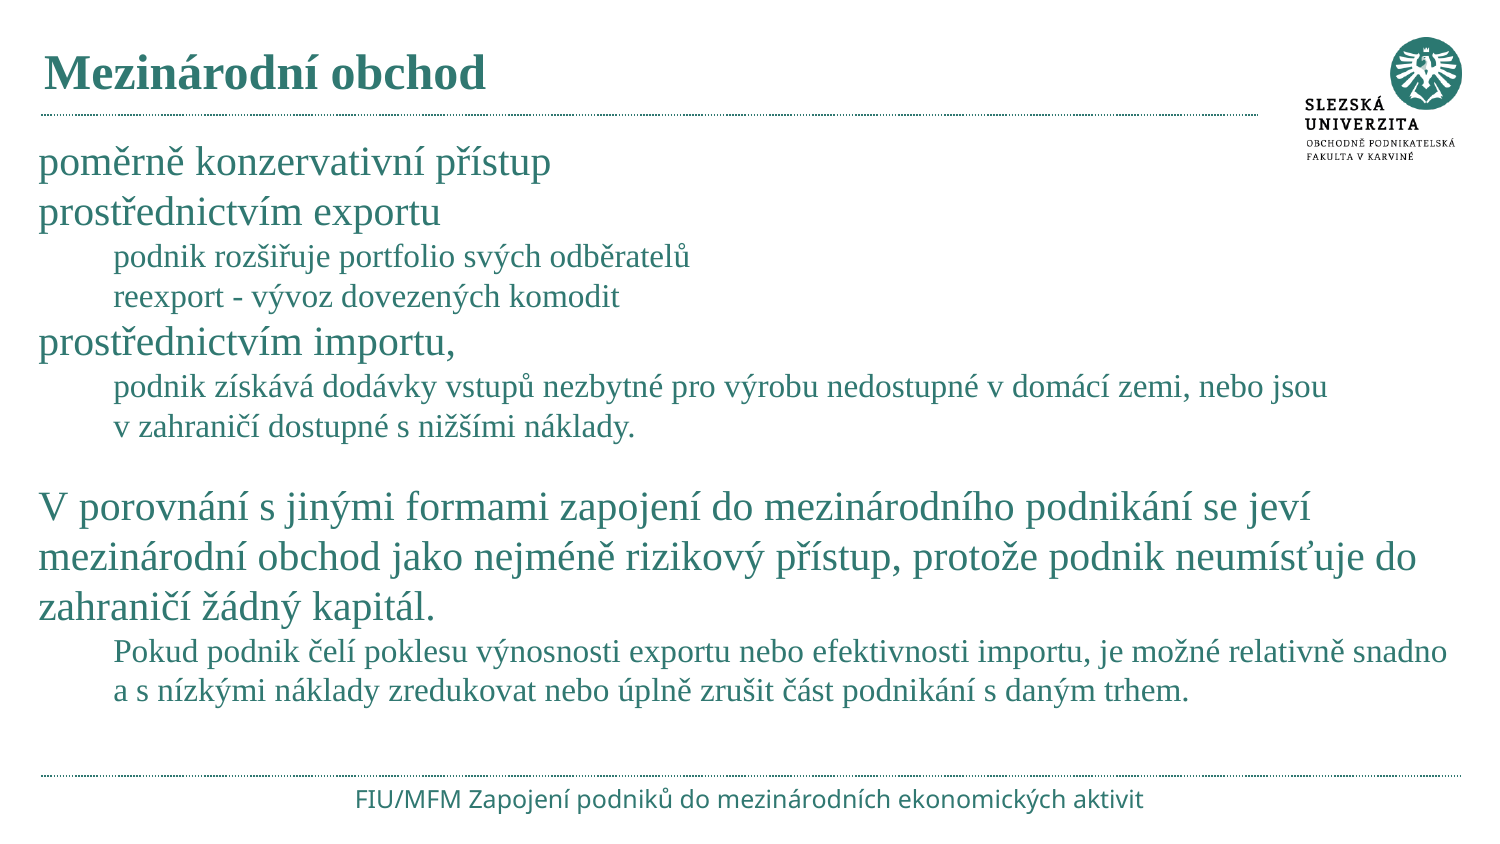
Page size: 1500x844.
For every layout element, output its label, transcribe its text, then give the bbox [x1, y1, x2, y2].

list poměrně konzervativní přístup prostřednictvím exportu podnik rozšiřuje portfolio svých odběratelů reexport - vývoz dovezených komodit prostřednictvím importu, podnik získává dodávky vstupů nezbytné pro výrobu nedostupné v domácí zemi, nebo jsou v zahraničí dostupné s nižšími náklady. V porovnání s jinými formami zapojení do mezinárodního podnikání se jeví mezinárodní obchod jako nejméně rizikový přístup, protože podnik neumísťuje do zahraničí žádný kapitál. Pokud podnik čelí poklesu výnosnosti exportu nebo efektivnosti importu, je možné relativně snadno a s nízkými náklady zredukovat nebo úplně zrušit část podnikání s daným trhem. [23, 126, 1477, 729]
title Mezinárodní obchod [29, 32, 999, 116]
picture [1305, 37, 1462, 126]
text_box FIU/MFM Zapojení podniků do mezinárodních ekonomických aktivit [47, 776, 1453, 824]
